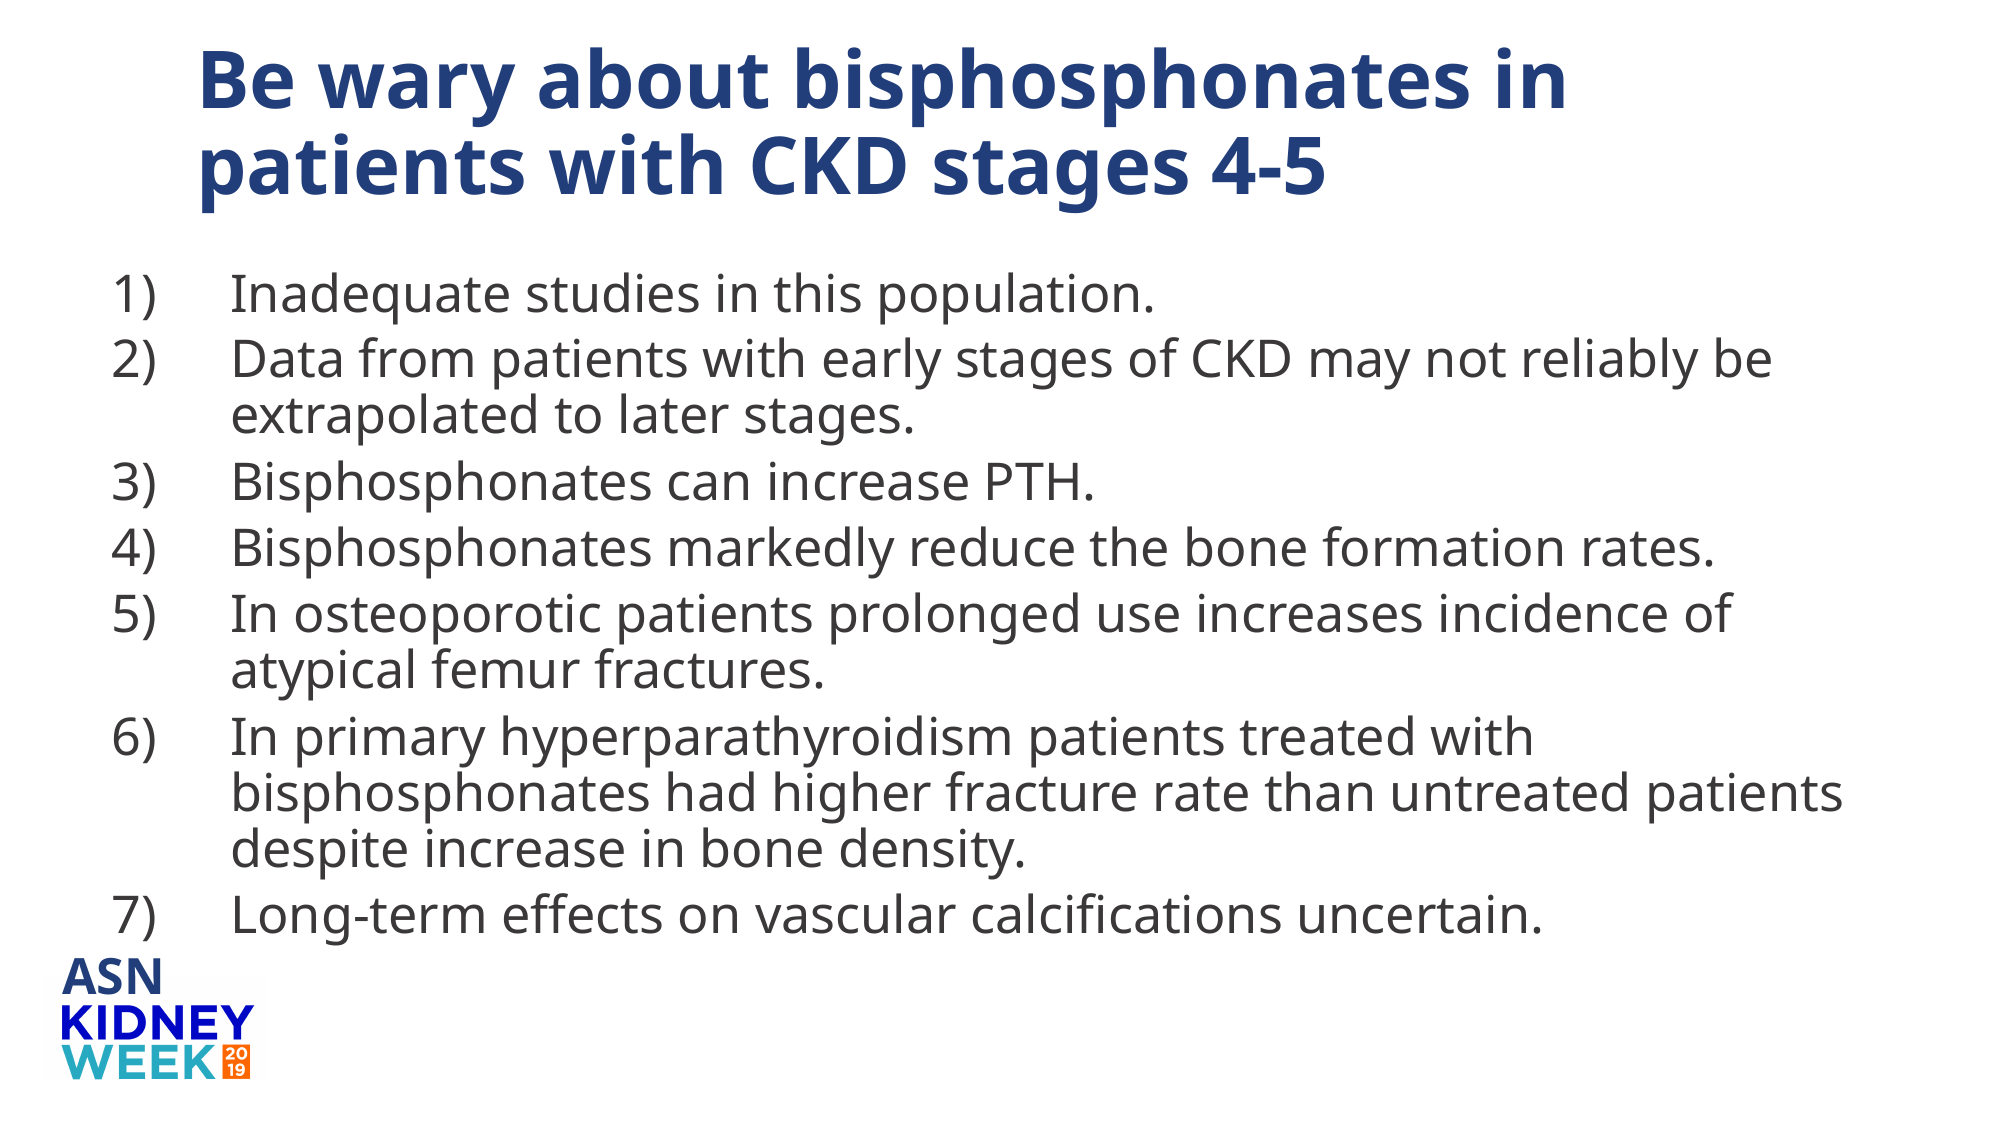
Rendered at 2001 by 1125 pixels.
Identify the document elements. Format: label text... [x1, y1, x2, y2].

picture [44, 975, 266, 1081]
picture [148, 975, 154, 985]
subtitle Inadequate studies in this population. Data from patients with early stages of CKD may not reliably be extrapolated to later stages. Bisphosphonates can increase PTH. Bisphosphonates markedly reduce the bone formation rates. In osteoporotic patients prolonged use increases incidence of atypical femur fractures. In primary hyperparathyroidism patients treated with bisphosphonates had higher fracture rate than untreated patients despite increase in bone density. Long-term effects on vascular calcifications uncertain. [96, 208, 1919, 959]
title Be wary about bisphosphonates in patients with CKD stages 4-5 [181, 32, 1882, 208]
